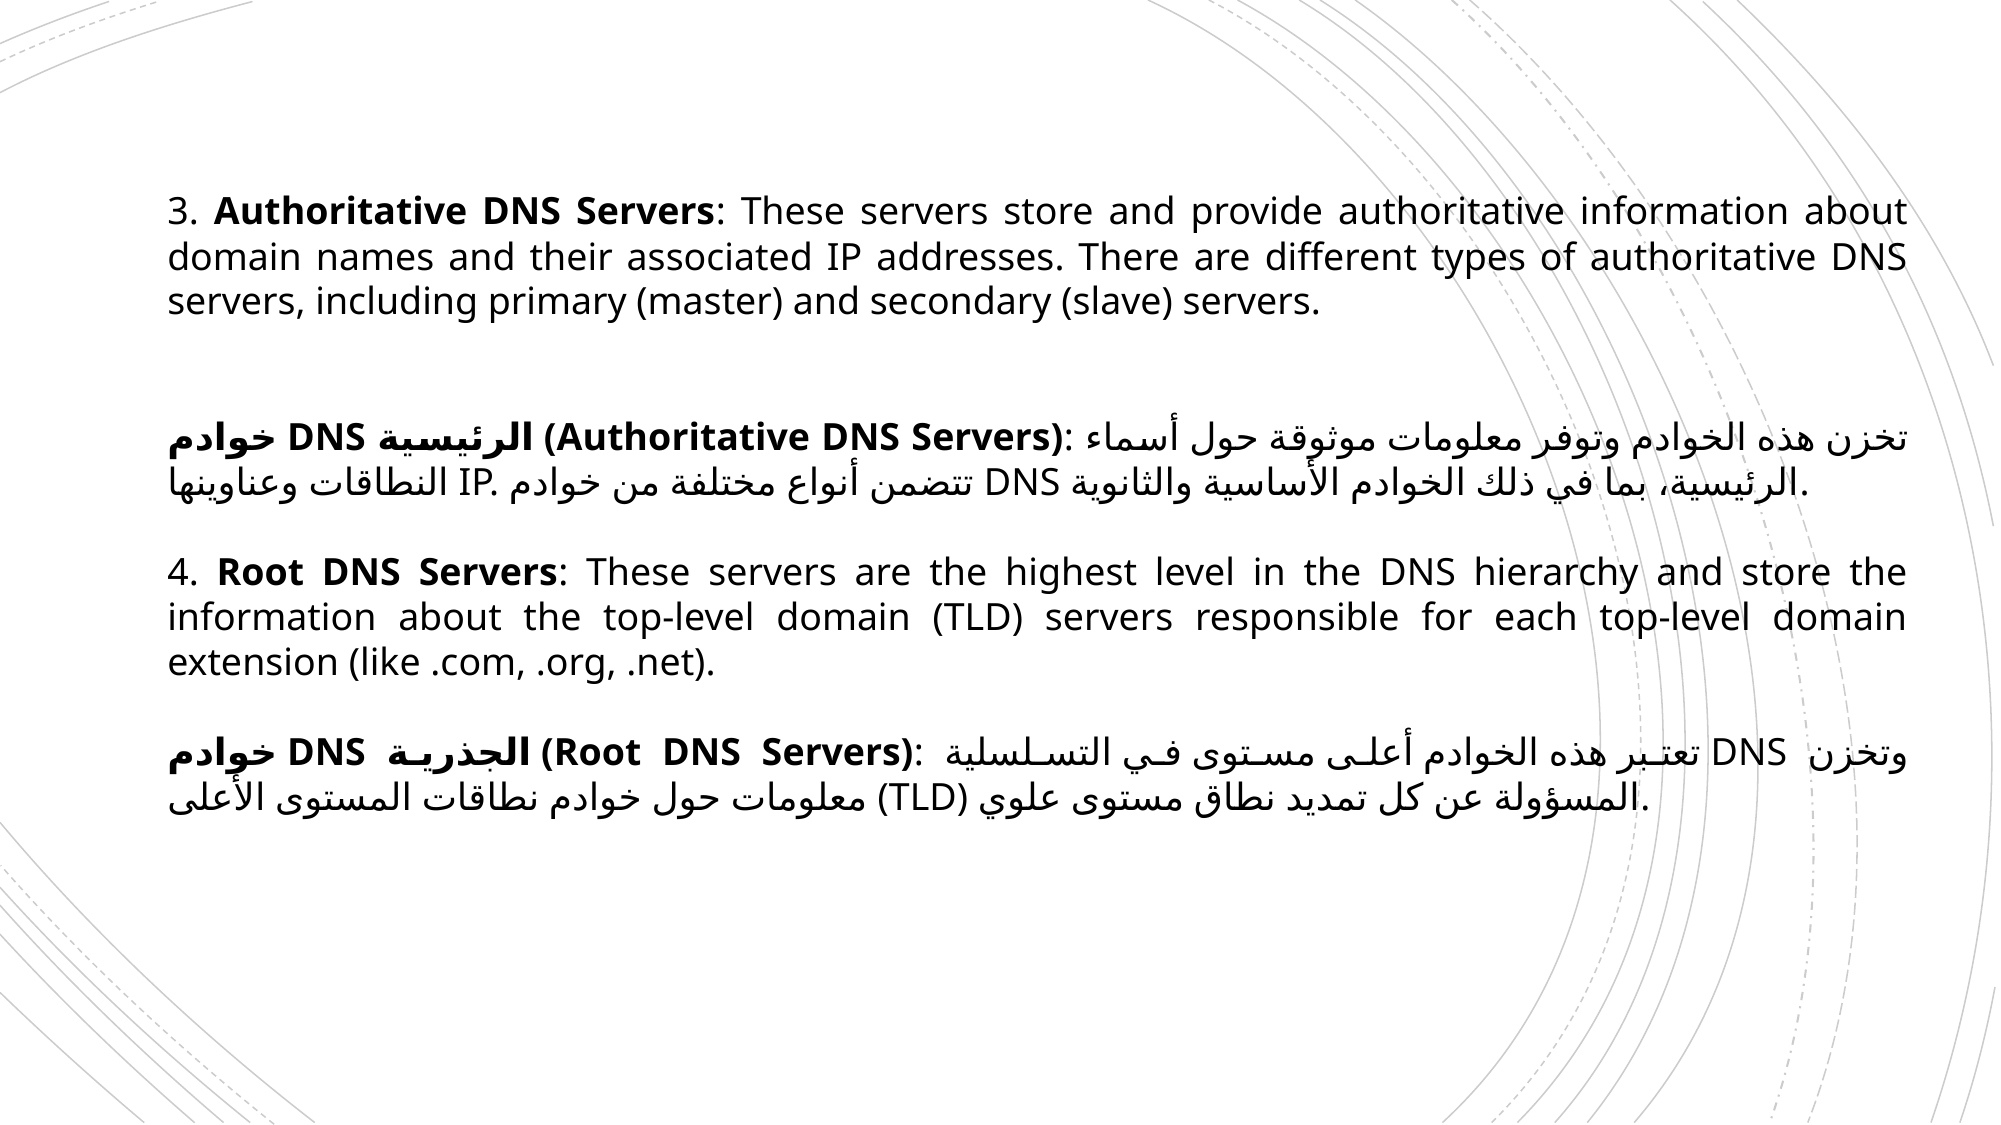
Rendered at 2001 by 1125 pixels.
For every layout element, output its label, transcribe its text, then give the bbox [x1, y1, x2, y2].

text_box 3. Authoritative DNS Servers: These servers store and provide authoritative information about domain names and their associated IP addresses. There are different types of authoritative DNS servers, including primary (master) and secondary (slave) servers. خوادم DNS الرئيسية (Authoritative DNS Servers): تخزن هذه الخوادم وتوفر معلومات موثوقة حول أسماء النطاقات وعناوينها IP. تتضمن أنواع مختلفة من خوادم DNS الرئيسية، بما في ذلك الخوادم الأساسية والثانوية. 4. Root DNS Servers: These servers are the highest level in the DNS hierarchy and store the information about the top-level domain (TLD) servers responsible for each top-level domain extension (like .com, .org, .net). خوادم DNS الجذرية (Root DNS Servers): تعتبر هذه الخوادم أعلى مستوى في التسلسلية DNS وتخزن معلومات حول خوادم نطاقات المستوى الأعلى (TLD) المسؤولة عن كل تمديد نطاق مستوى علوي. [152, 135, 1924, 870]
